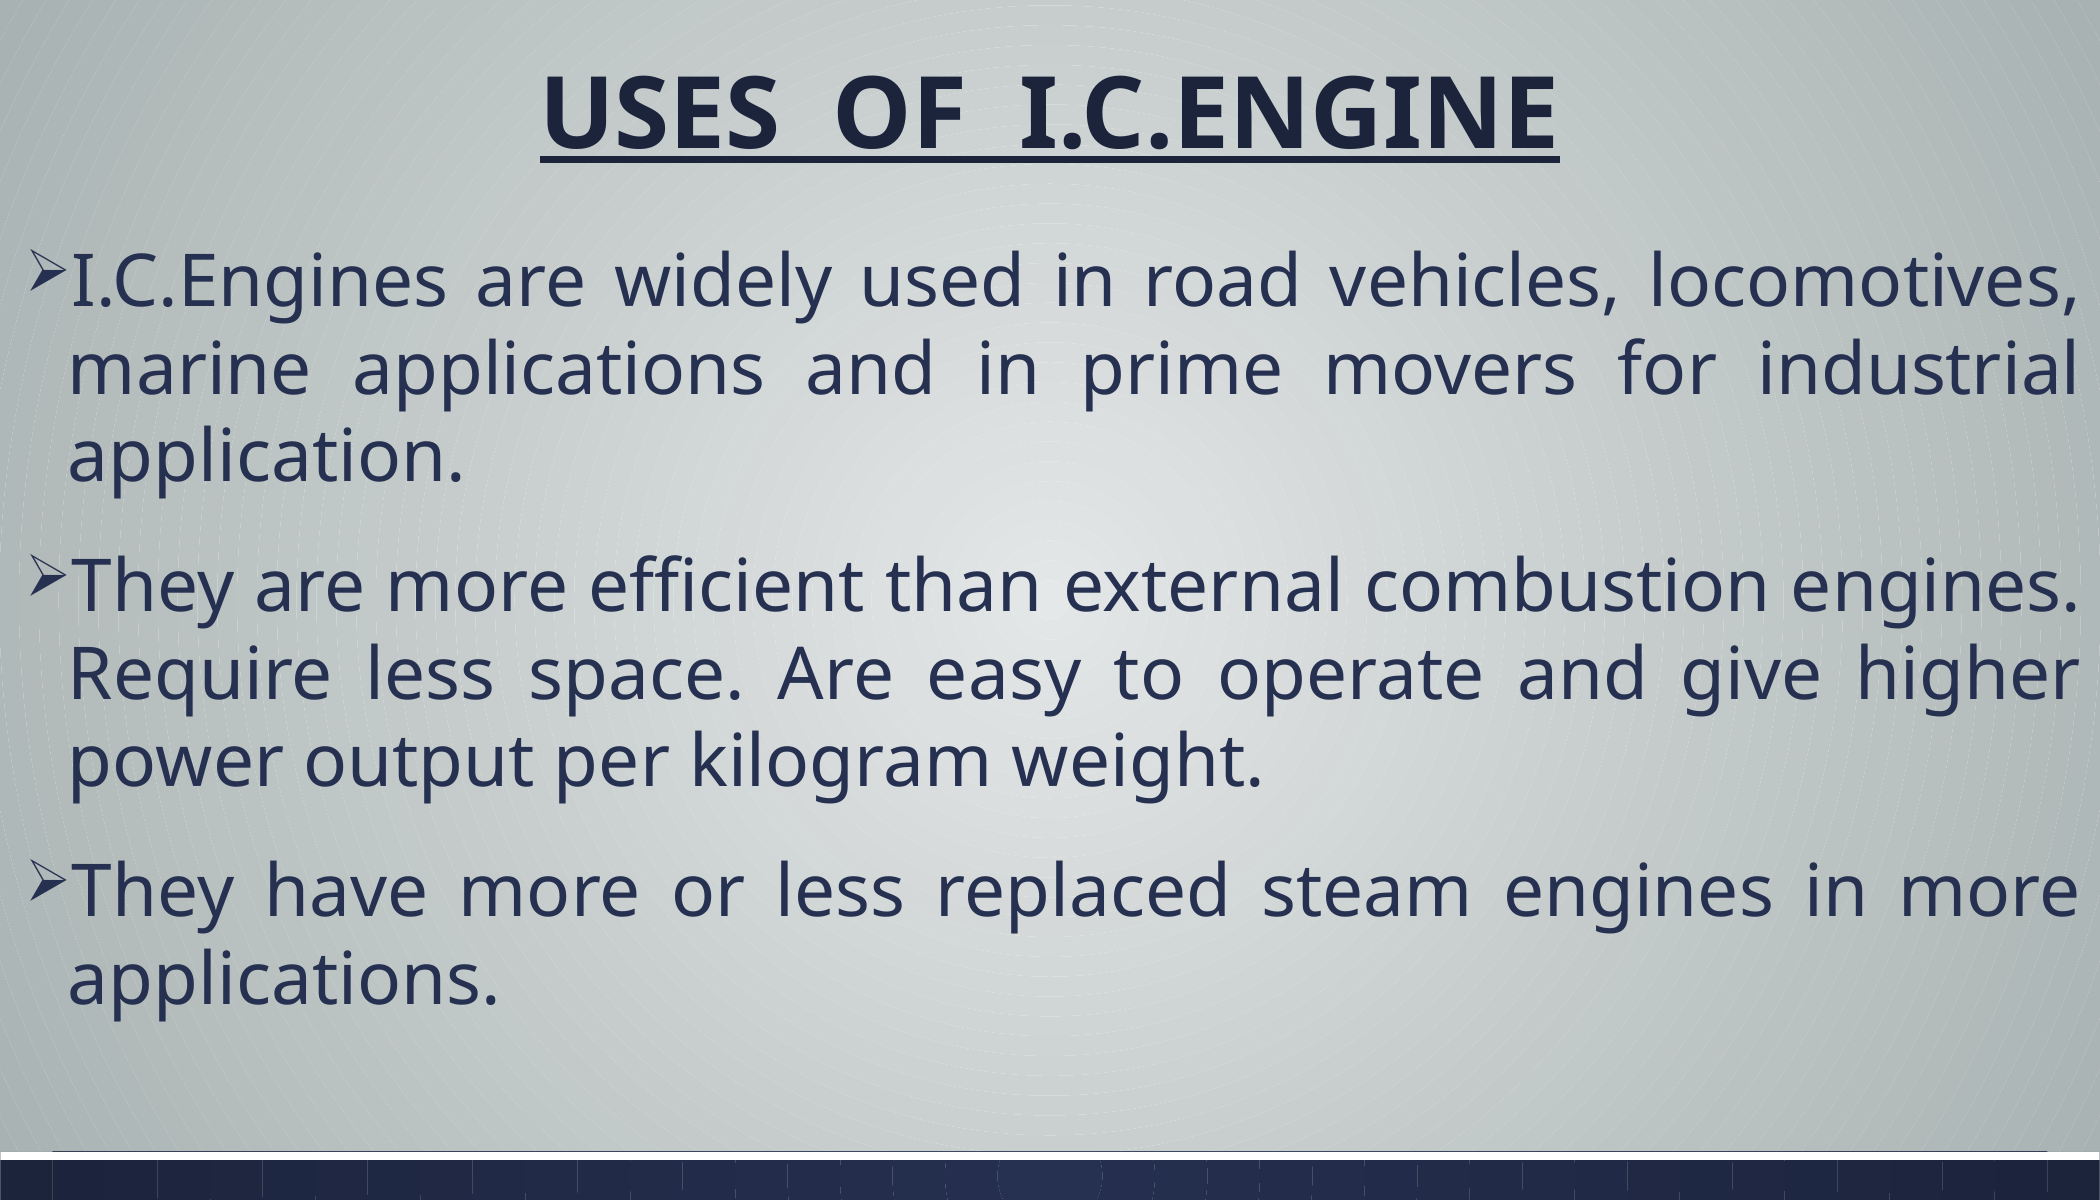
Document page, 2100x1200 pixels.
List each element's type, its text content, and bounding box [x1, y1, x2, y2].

title USES OF I.C.ENGINE [0, 0, 2100, 179]
list I.C.Engines are widely used in road vehicles, locomotives, marine applications and in prime movers for industrial application. They are more efficient than external combustion engines. Require less space. Are easy to operate and give higher power output per kilogram weight. They have more or less replaced steam engines in more applications. [0, 224, 2100, 1163]
